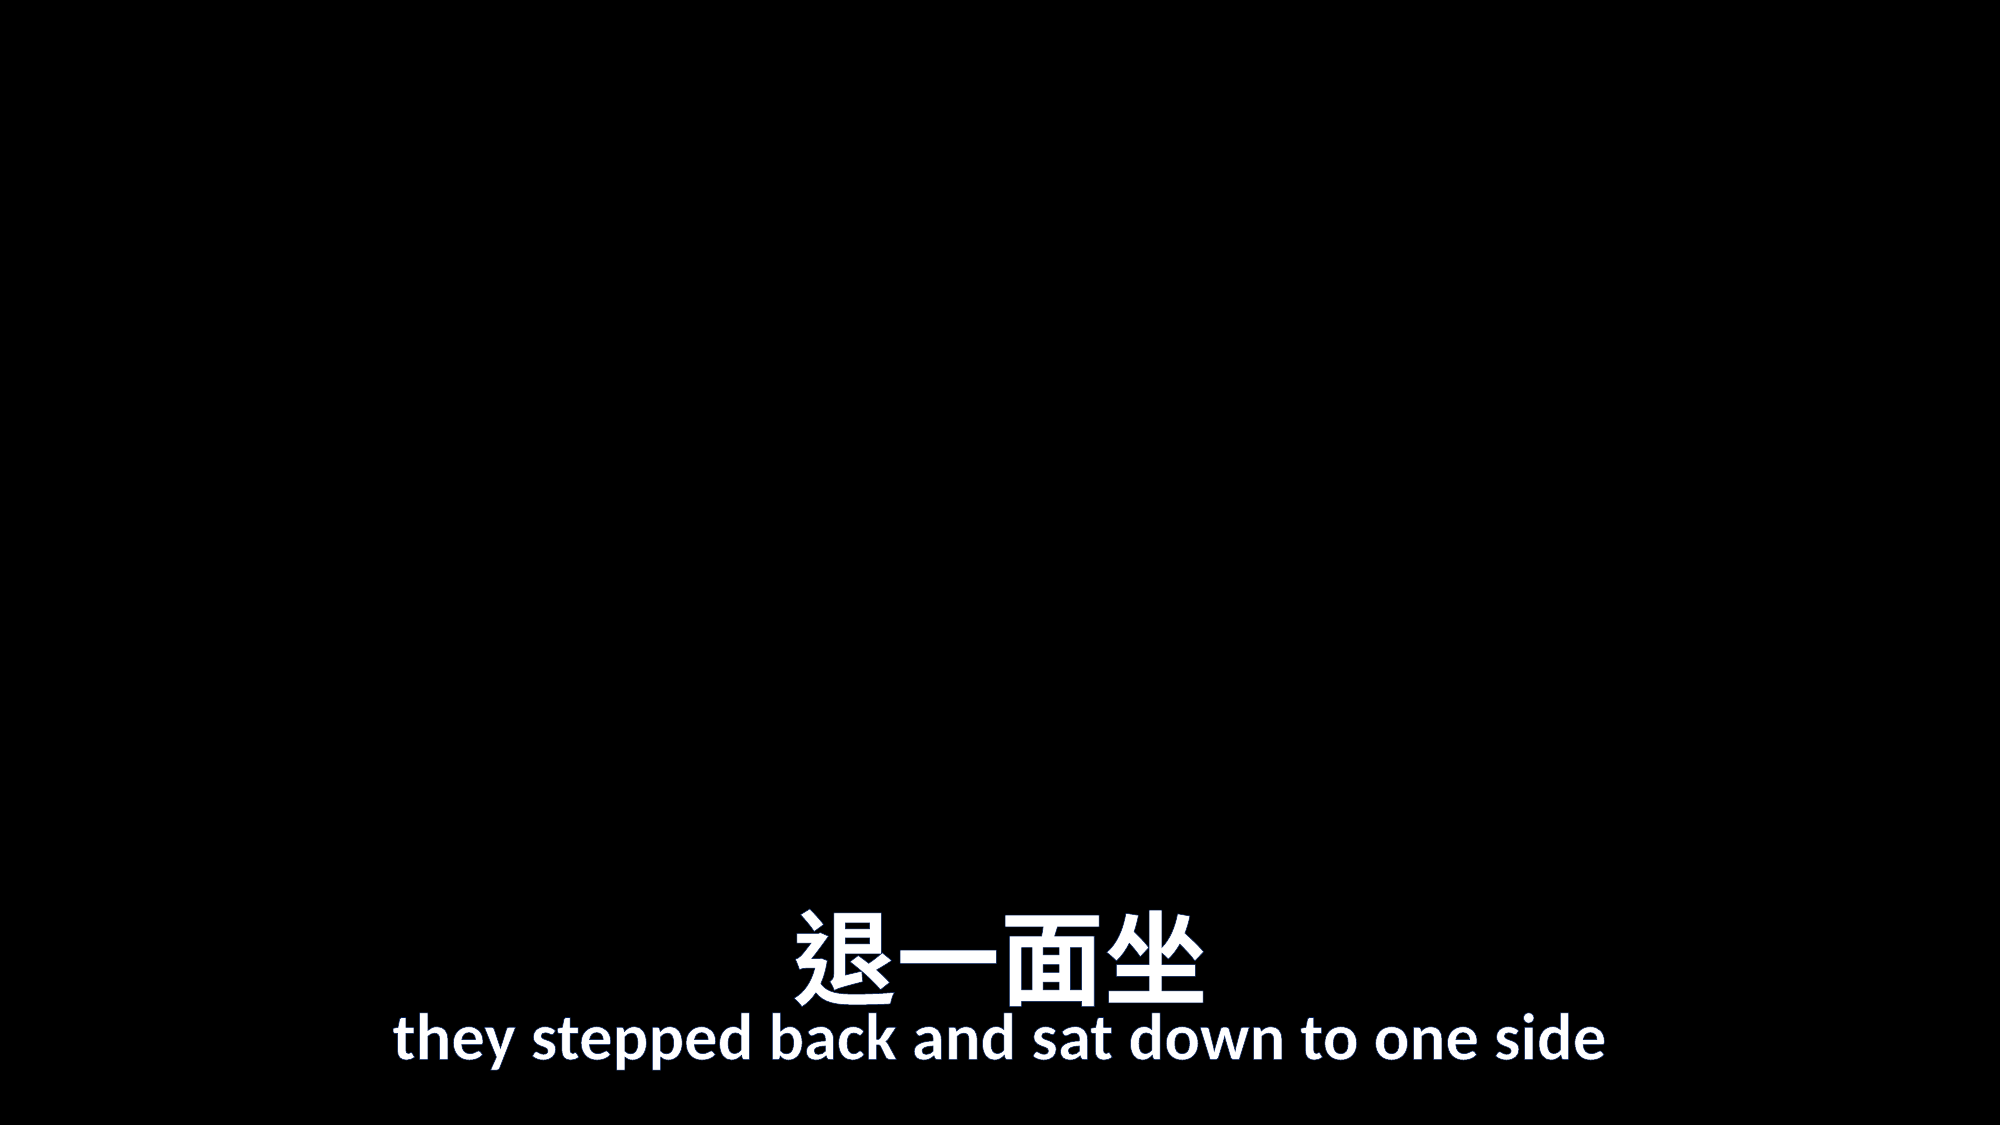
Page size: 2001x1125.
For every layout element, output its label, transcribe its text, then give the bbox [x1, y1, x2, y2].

title 退一面坐 [0, 869, 2000, 996]
subtitle they stepped back and sat down to one side [0, 996, 2000, 1090]
